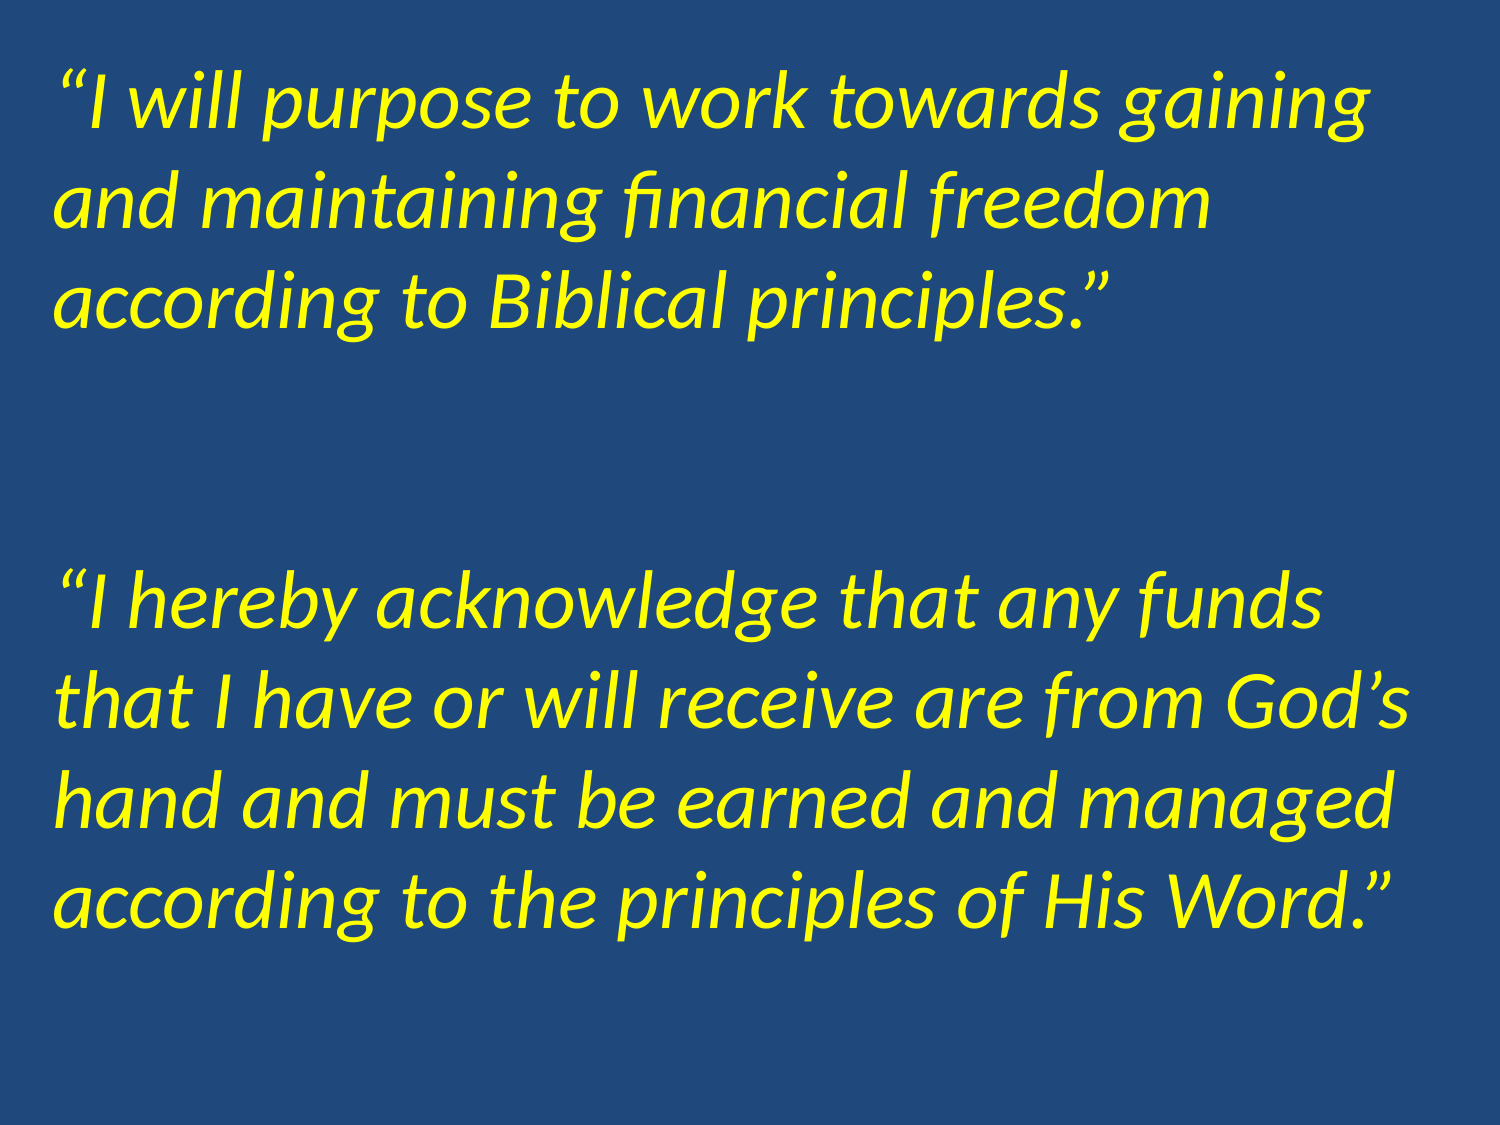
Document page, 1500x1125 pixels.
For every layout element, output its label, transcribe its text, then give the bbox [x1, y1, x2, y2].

text_box “I will purpose to work towards gaining and maintaining financial freedom according to Biblical principles.” “I hereby acknowledge that any funds that I have or will receive are from God’s hand and must be earned and managed according to the principles of His Word.” [37, 37, 1438, 953]
